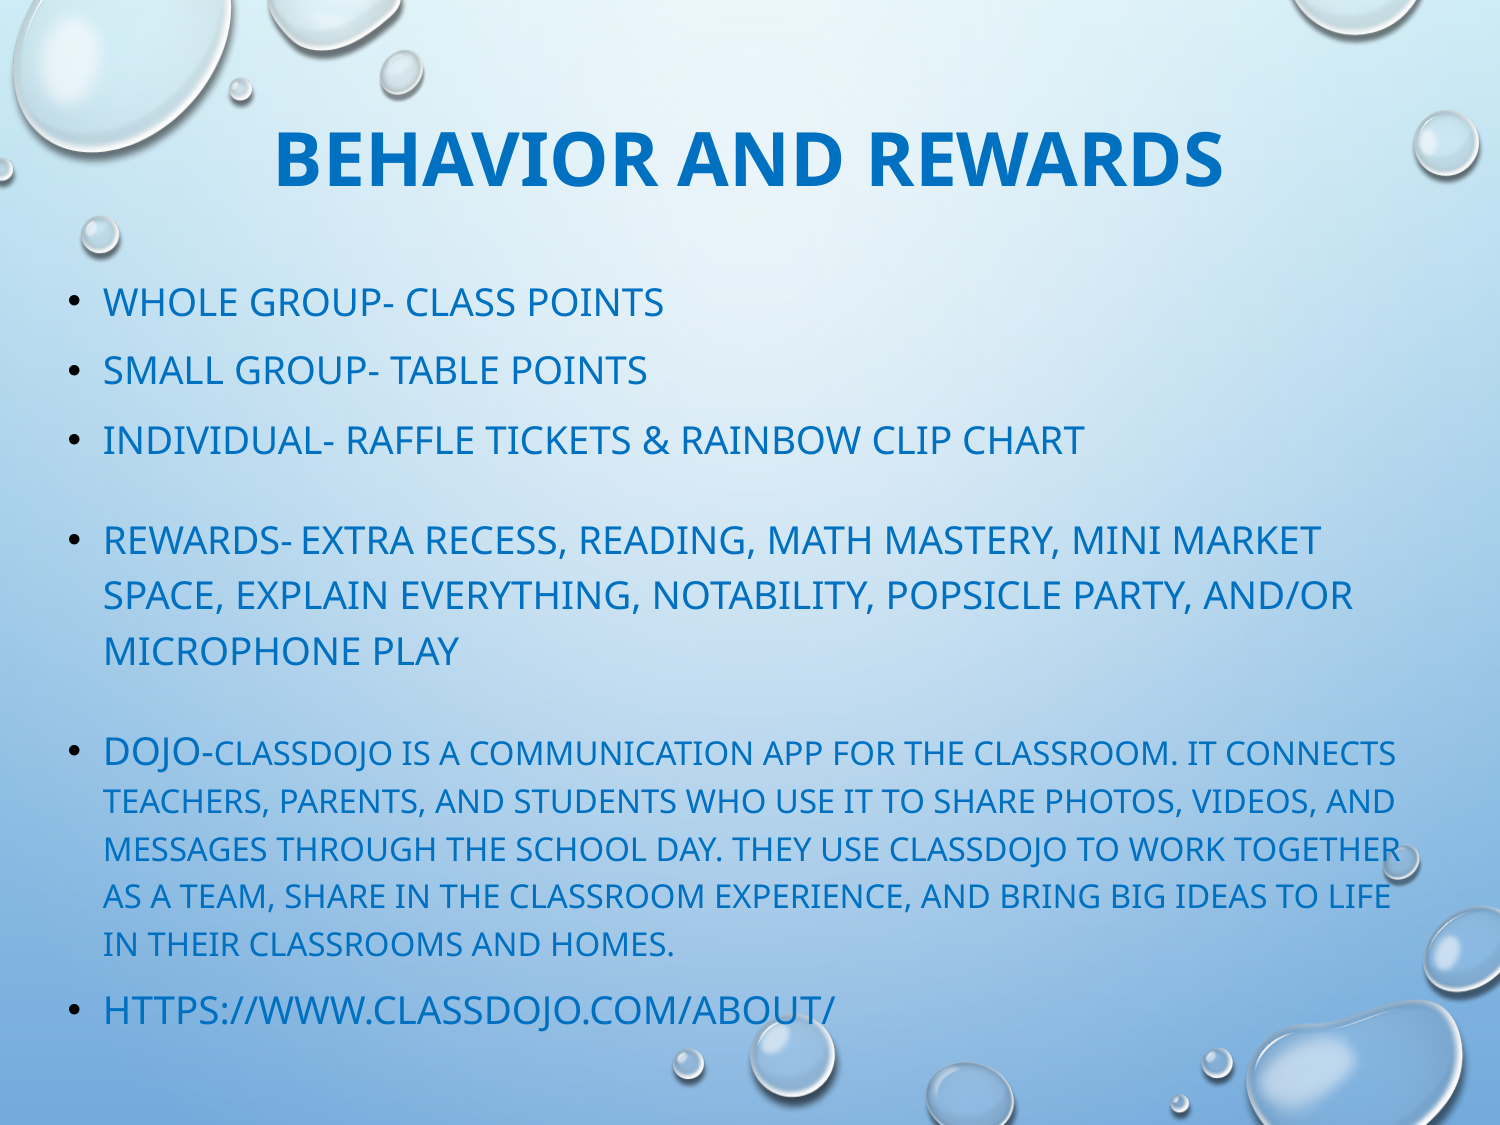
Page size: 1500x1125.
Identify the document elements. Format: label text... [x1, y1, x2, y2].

title Behavior and Rewards [111, 31, 1387, 261]
picture [0, 0, 1500, 1125]
list Whole Group- Class Points Small Group- Table Points Individual- Raffle Tickets & Rainbow clip chart Rewards- extra recess, reading, math mastery, mini market space, explain everything, notability, popsicle party, and/or microphone play DOJO-ClassDojo is a communication app for the classroom. It connects teachers, parents, and students who use it to share photos, videos, and messages through the school day. They use ClassDojo to work together as a team, share in the classroom experience, and bring big ideas to life in their classrooms and homes. https://www.classdojo.com/about/ [52, 261, 1446, 1047]
